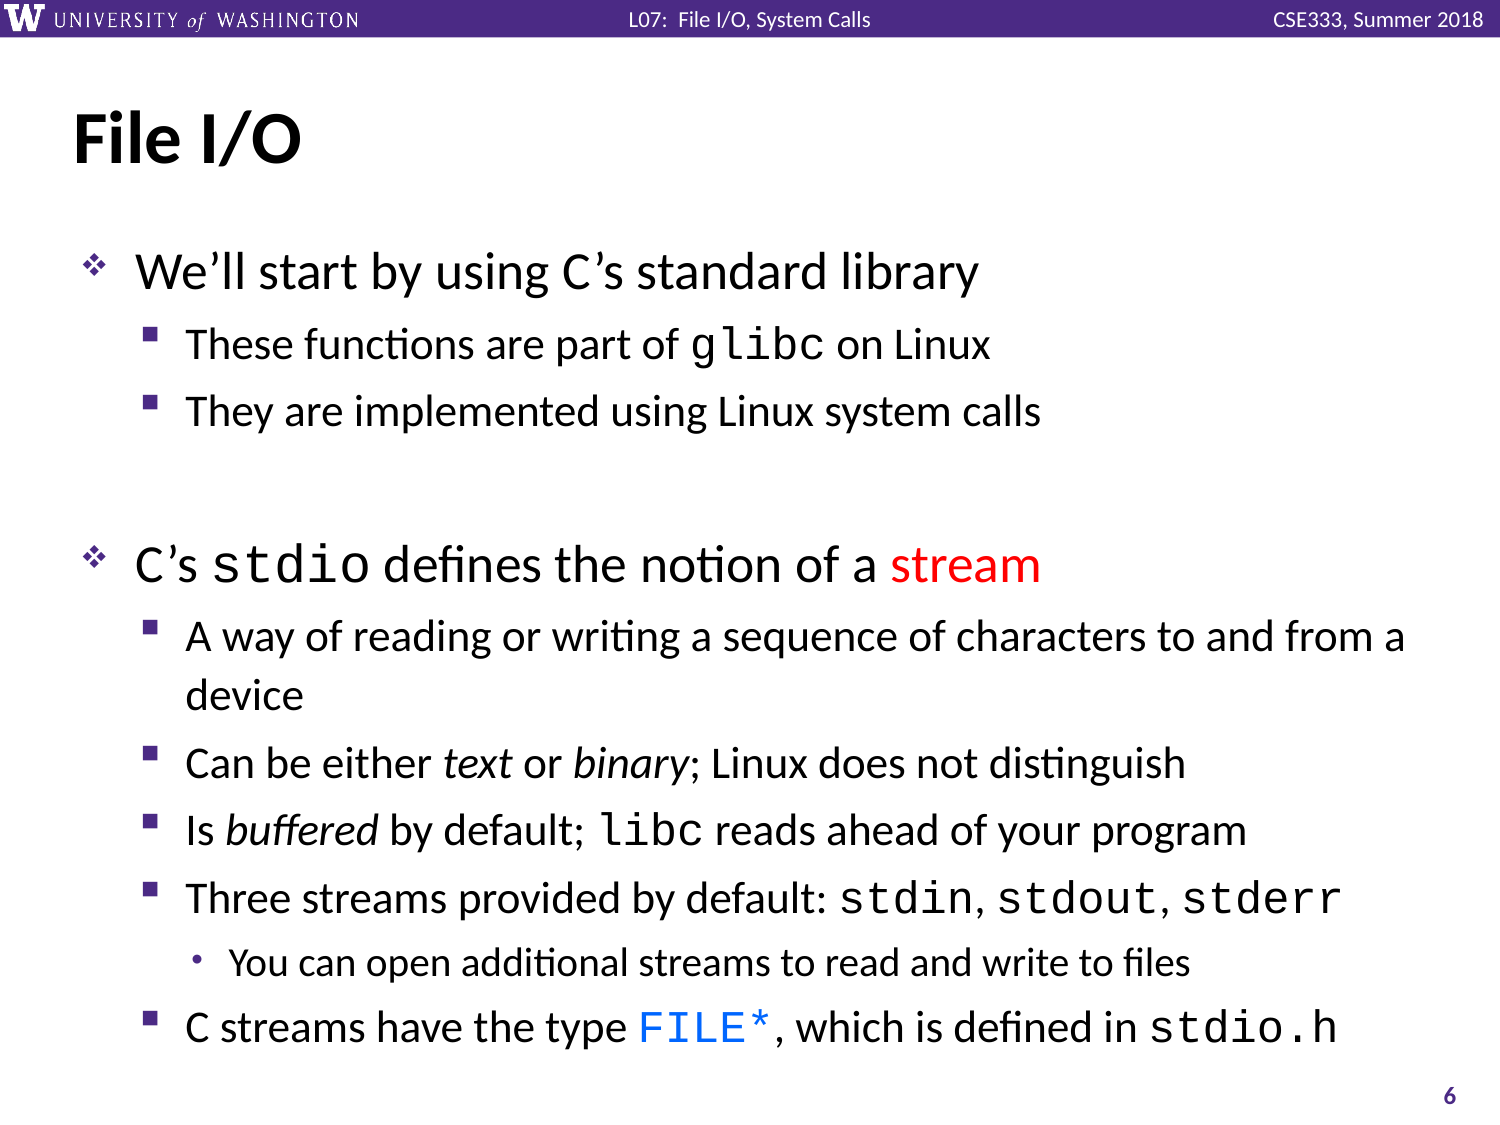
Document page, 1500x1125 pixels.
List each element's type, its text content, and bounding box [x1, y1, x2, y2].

slide_number 6 [1400, 1065, 1500, 1125]
list We’ll start by using C’s standard library These functions are part of glibc on Linux They are implemented using Linux system calls C’s stdio defines the notion of a stream A way of reading or writing a sequence of characters to and from a device Can be either text or binary; Linux does not distinguish Is buffered by default; libc reads ahead of your program Three streams provided by default: stdin, stdout, stderr You can open additional streams to read and write to files C streams have the type FILE*, which is defined in stdio.h [64, 223, 1438, 1066]
title File I/O [58, 71, 1438, 197]
picture [4, 4, 358, 32]
